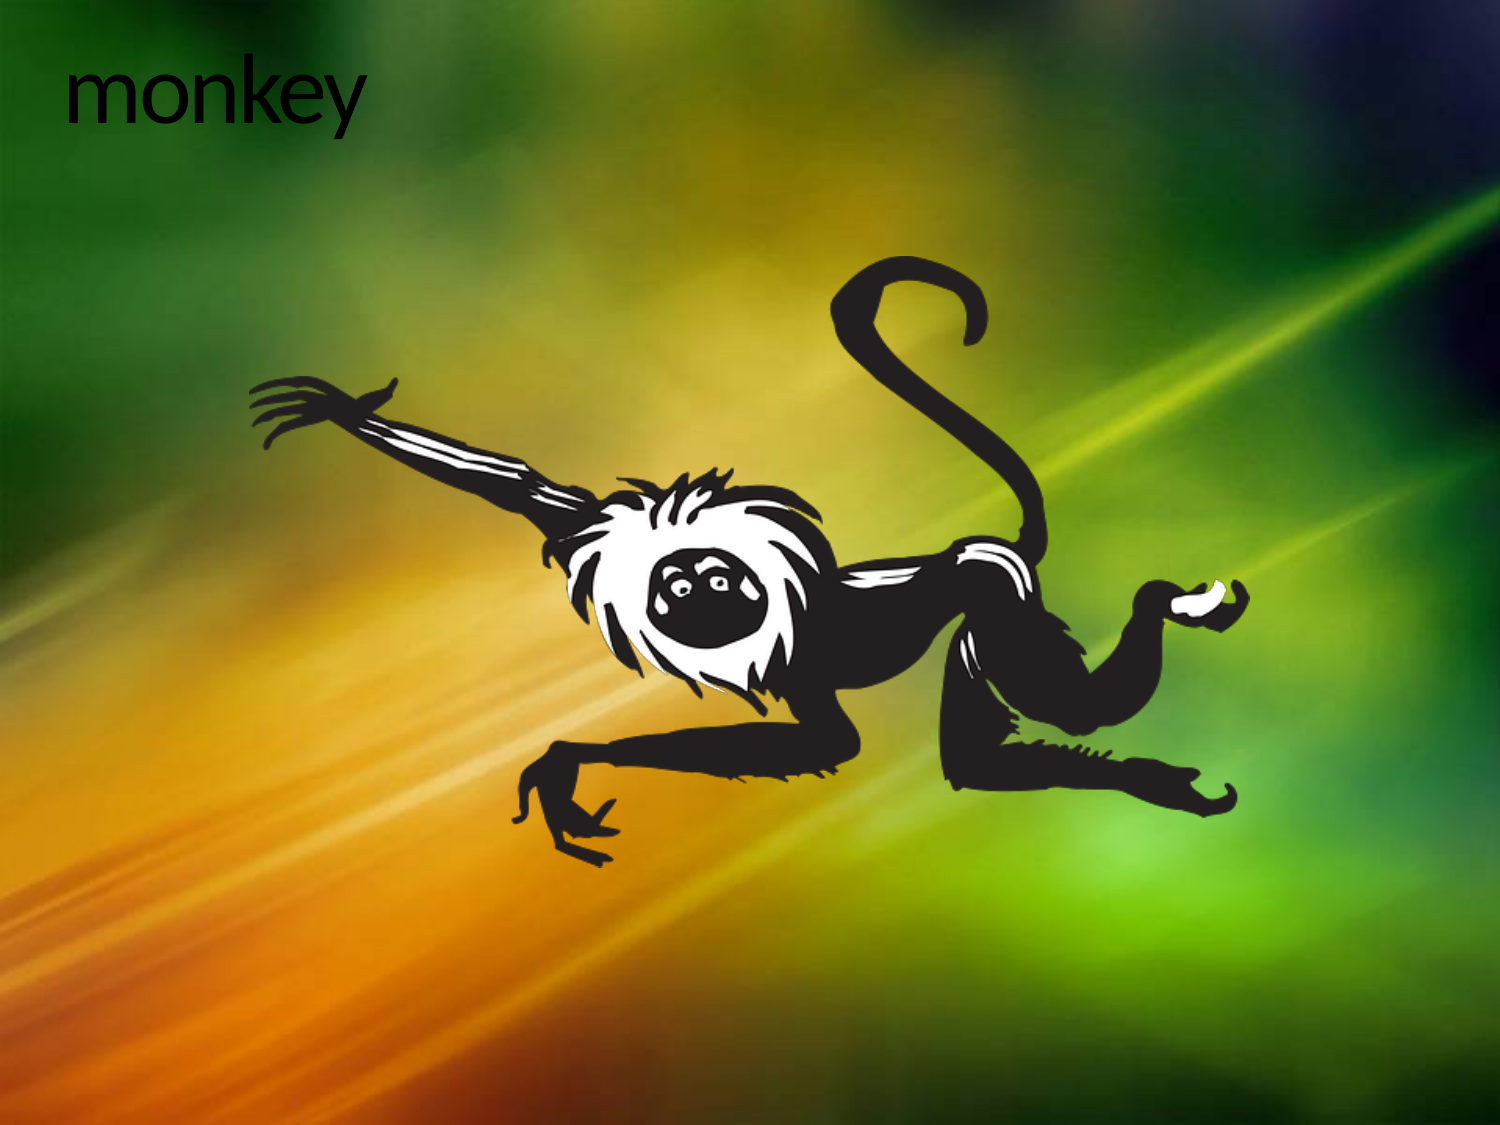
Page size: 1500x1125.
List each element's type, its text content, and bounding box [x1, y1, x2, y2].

title monkey [62, 37, 1438, 147]
picture [0, 0, 1500, 1125]
